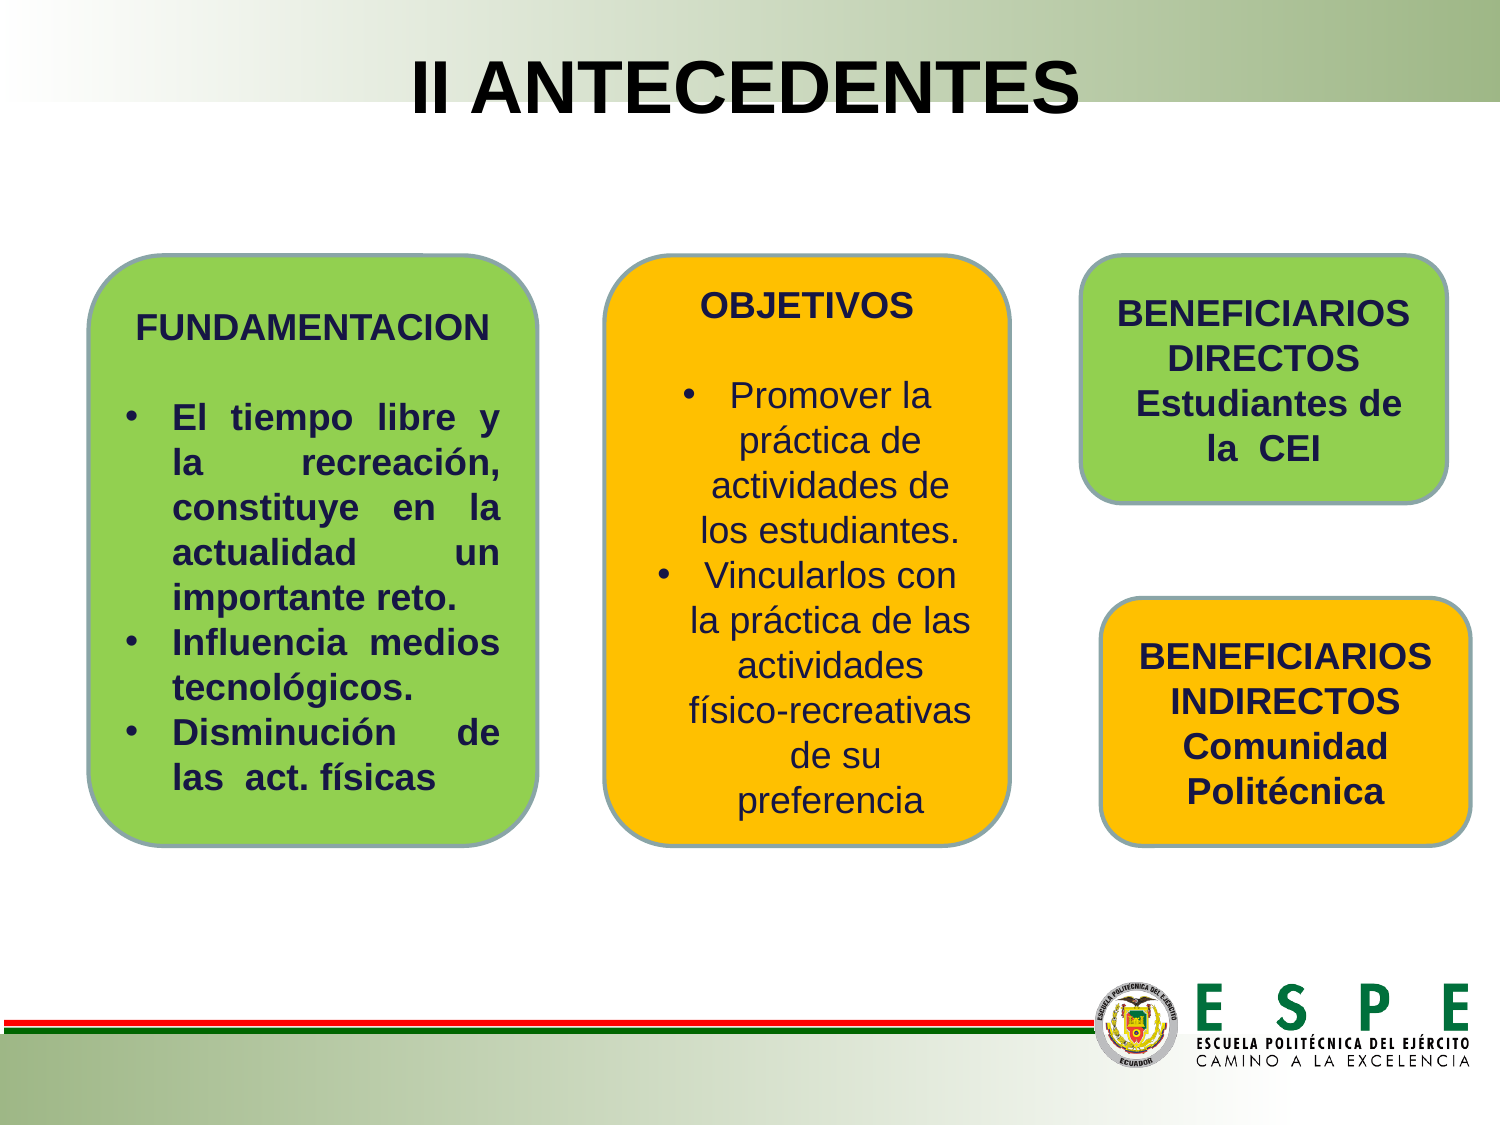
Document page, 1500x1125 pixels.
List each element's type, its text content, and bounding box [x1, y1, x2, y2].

text_box OBJETIVOS Promover la práctica de actividades de los estudiantes. Vincularlos con la práctica de las actividades físico-recreativas de su preferencia [602, 253, 1012, 849]
text_box BENEFICIARIOS DIRECTOS Estudiantes de la CEI [1078, 253, 1450, 506]
text_box II ANTECEDENTES [395, 30, 1098, 136]
text_box BENEFICIARIOS INDIRECTOS Comunidad Politécnica [1098, 595, 1473, 849]
text_box FUNDAMENTACION El tiempo libre y la recreación, constituye en la actualidad un importante reto. Influencia medios tecnológicos. Disminución de las act. físicas [86, 253, 540, 849]
picture [1057, 964, 1500, 1093]
